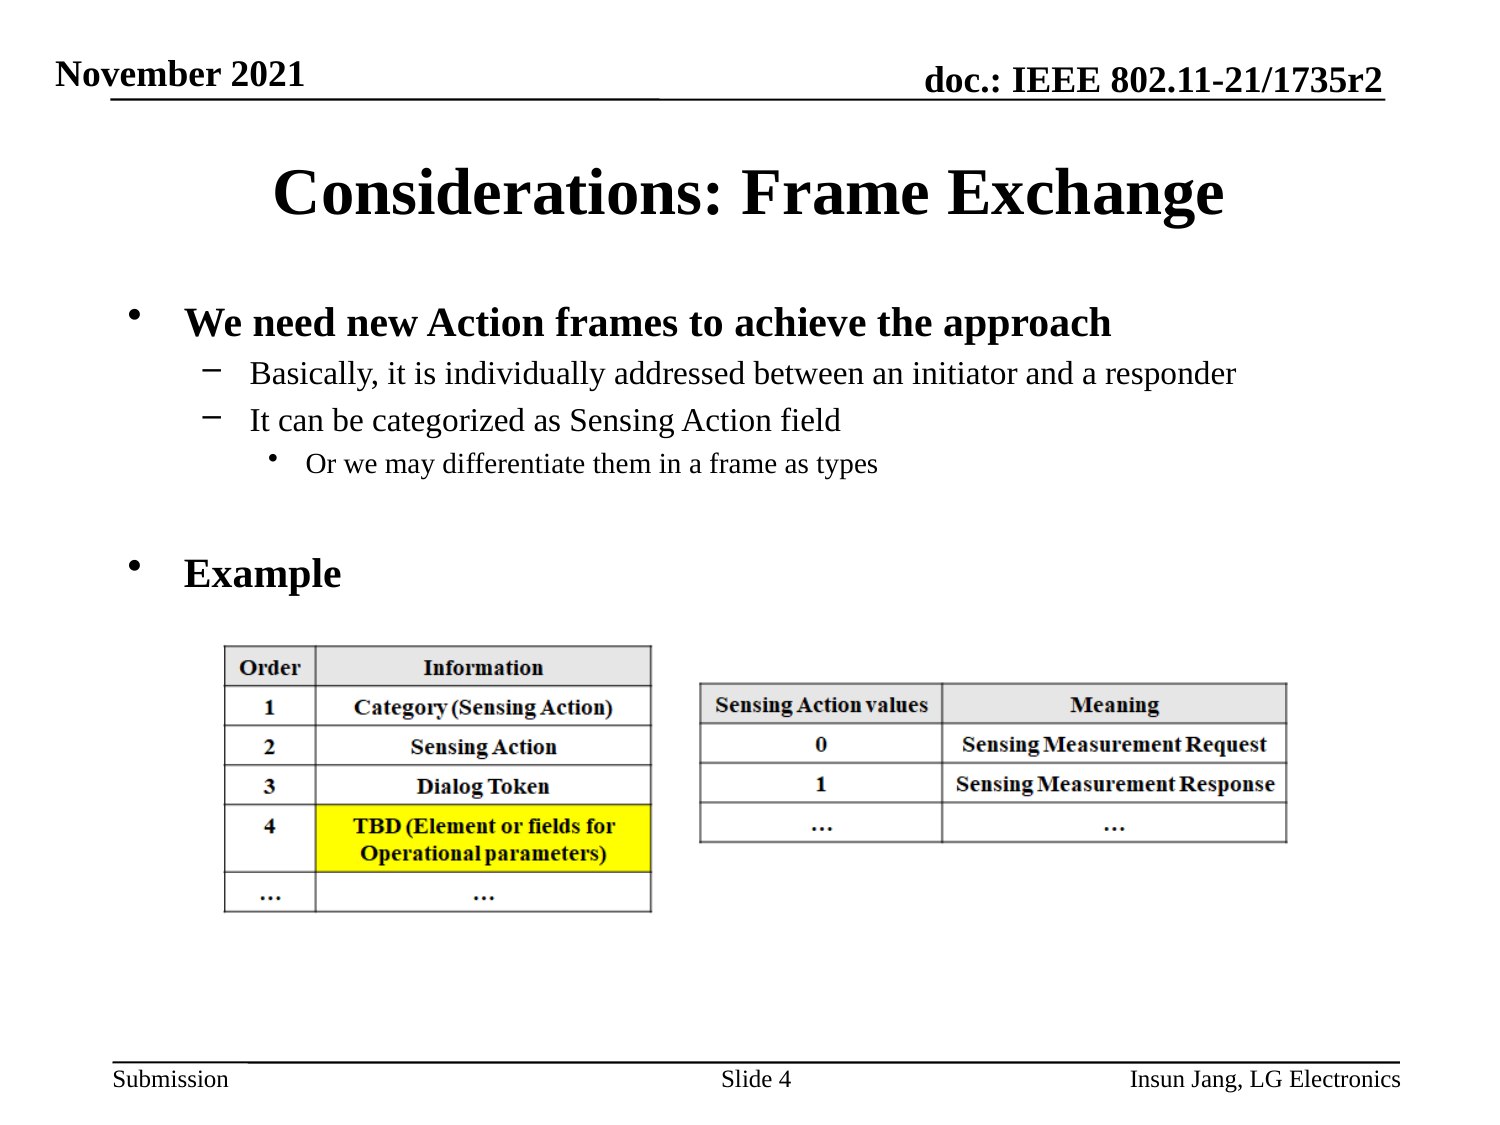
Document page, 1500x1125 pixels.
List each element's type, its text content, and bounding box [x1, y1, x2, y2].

footer Insun Jang, LG Electronics [1125, 1061, 1402, 1093]
title Considerations: Frame Exchange [112, 112, 1388, 263]
list We need new Action frames to achieve the approach Basically, it is individually addressed between an initiator and a responder It can be categorized as Sensing Action field Or we may differentiate them in a frame as types Example [112, 287, 1388, 1000]
picture [223, 643, 1289, 920]
slide_number Slide 4 [712, 1061, 800, 1093]
